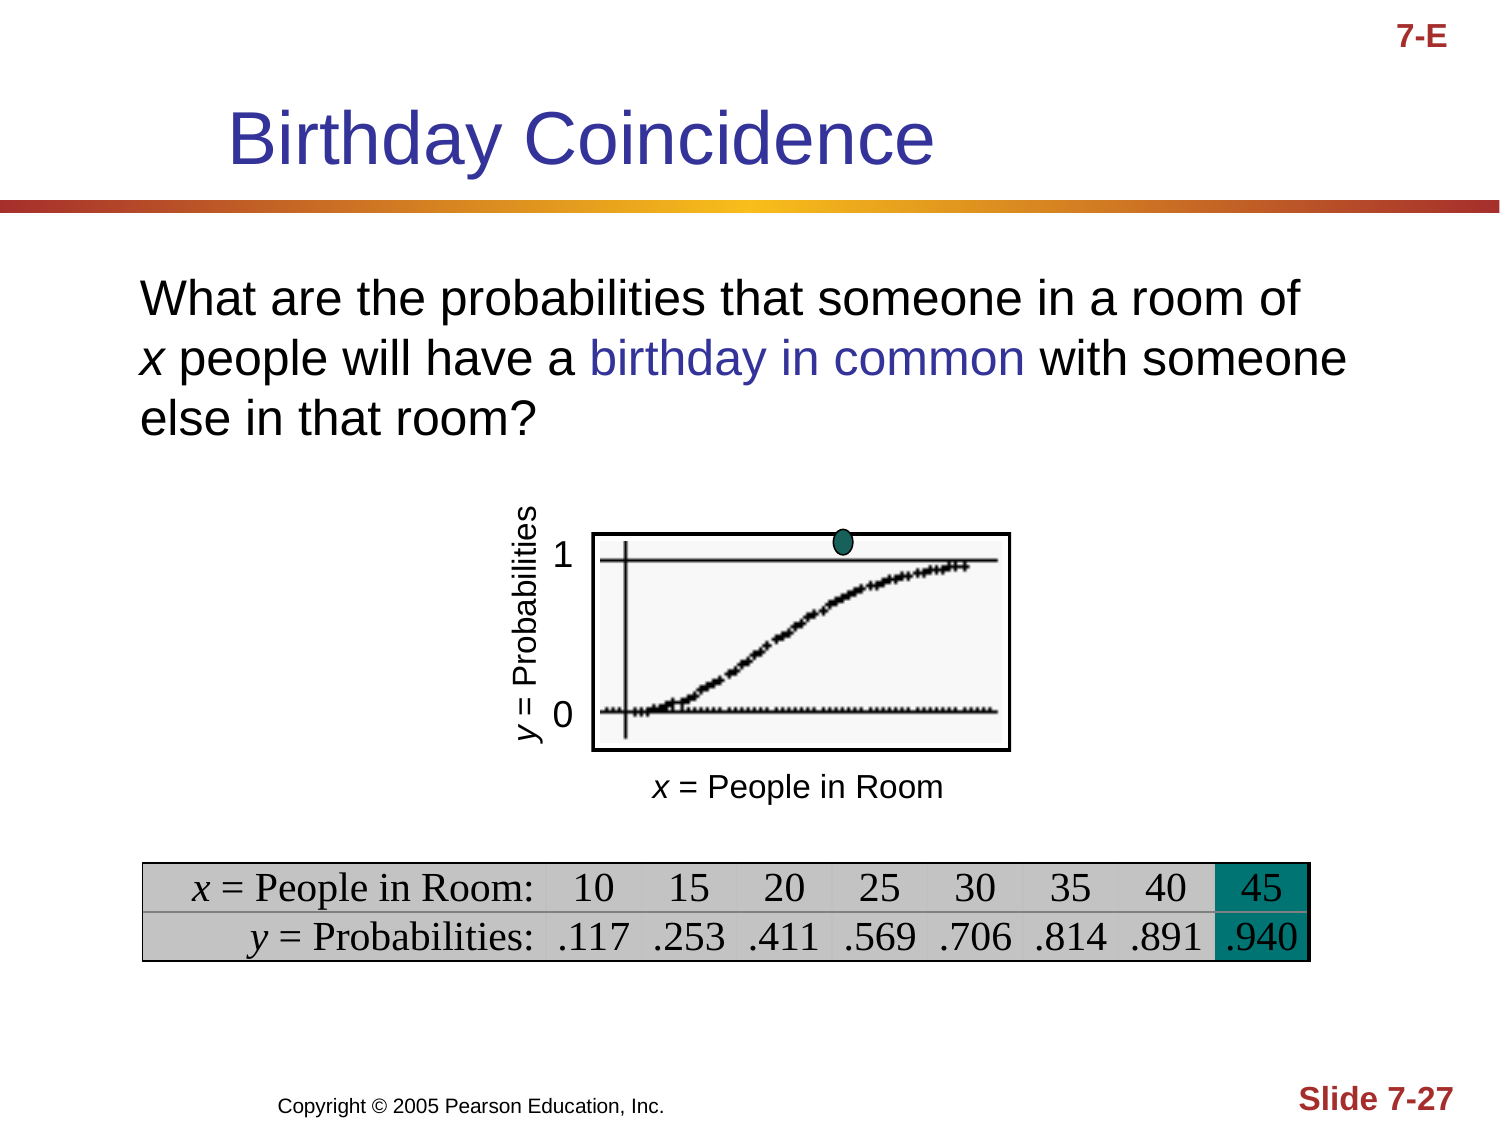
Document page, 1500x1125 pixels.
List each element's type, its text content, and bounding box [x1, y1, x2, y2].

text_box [111, 862, 1488, 1010]
text_box 7-E [1287, 7, 1463, 62]
title Birthday Coincidence [212, 24, 1275, 188]
slide_number Slide 7-27 [1156, 1050, 1469, 1125]
text_box What are the probabilities that someone in a room of x people will have a birthday in common with someone else in that room? [124, 257, 1400, 513]
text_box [494, 490, 1013, 813]
footer Copyright © 2005 Pearson Education, Inc. [262, 1050, 775, 1125]
